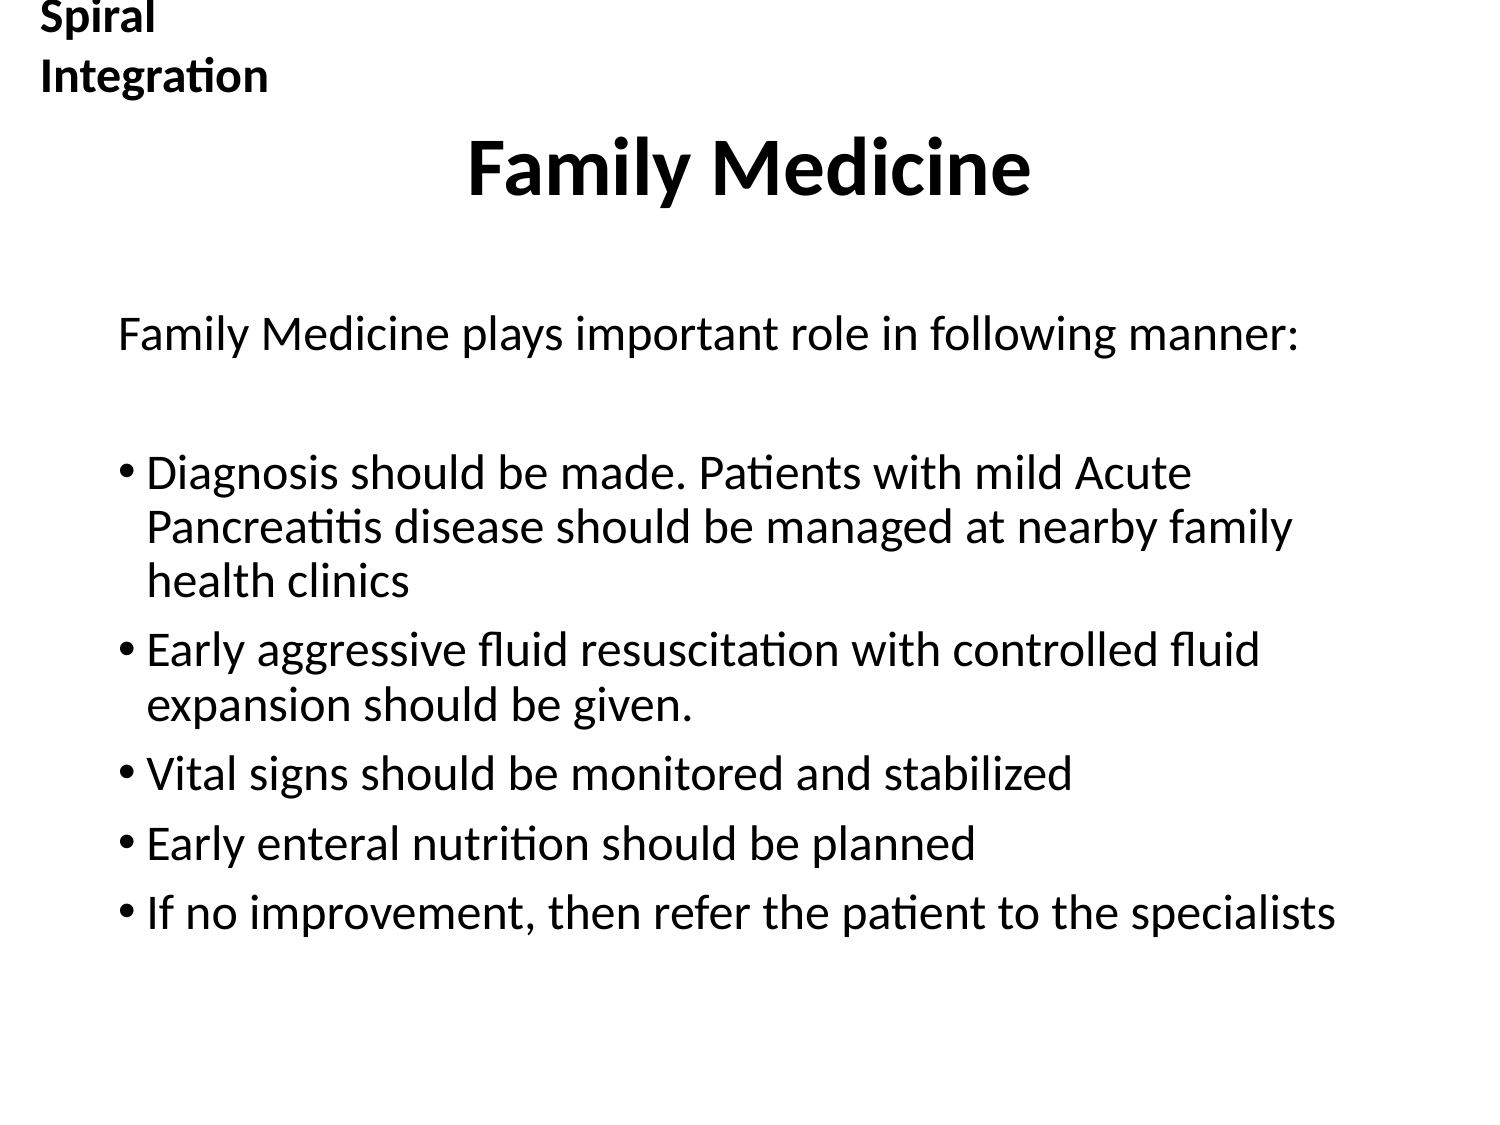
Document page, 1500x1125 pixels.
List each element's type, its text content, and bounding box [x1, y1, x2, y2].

text_box Spiral Integration [24, 12, 388, 73]
list Family Medicine plays important role in following manner: Diagnosis should be made. Patients with mild Acute Pancreatitis disease should be managed at nearby family health clinics Early aggressive fluid resuscitation with controlled fluid expansion should be given. Vital signs should be monitored and stabilized Early enteral nutrition should be planned If no improvement, then refer the patient to the specialists [103, 299, 1397, 1014]
title Family Medicine [103, 59, 1397, 278]
